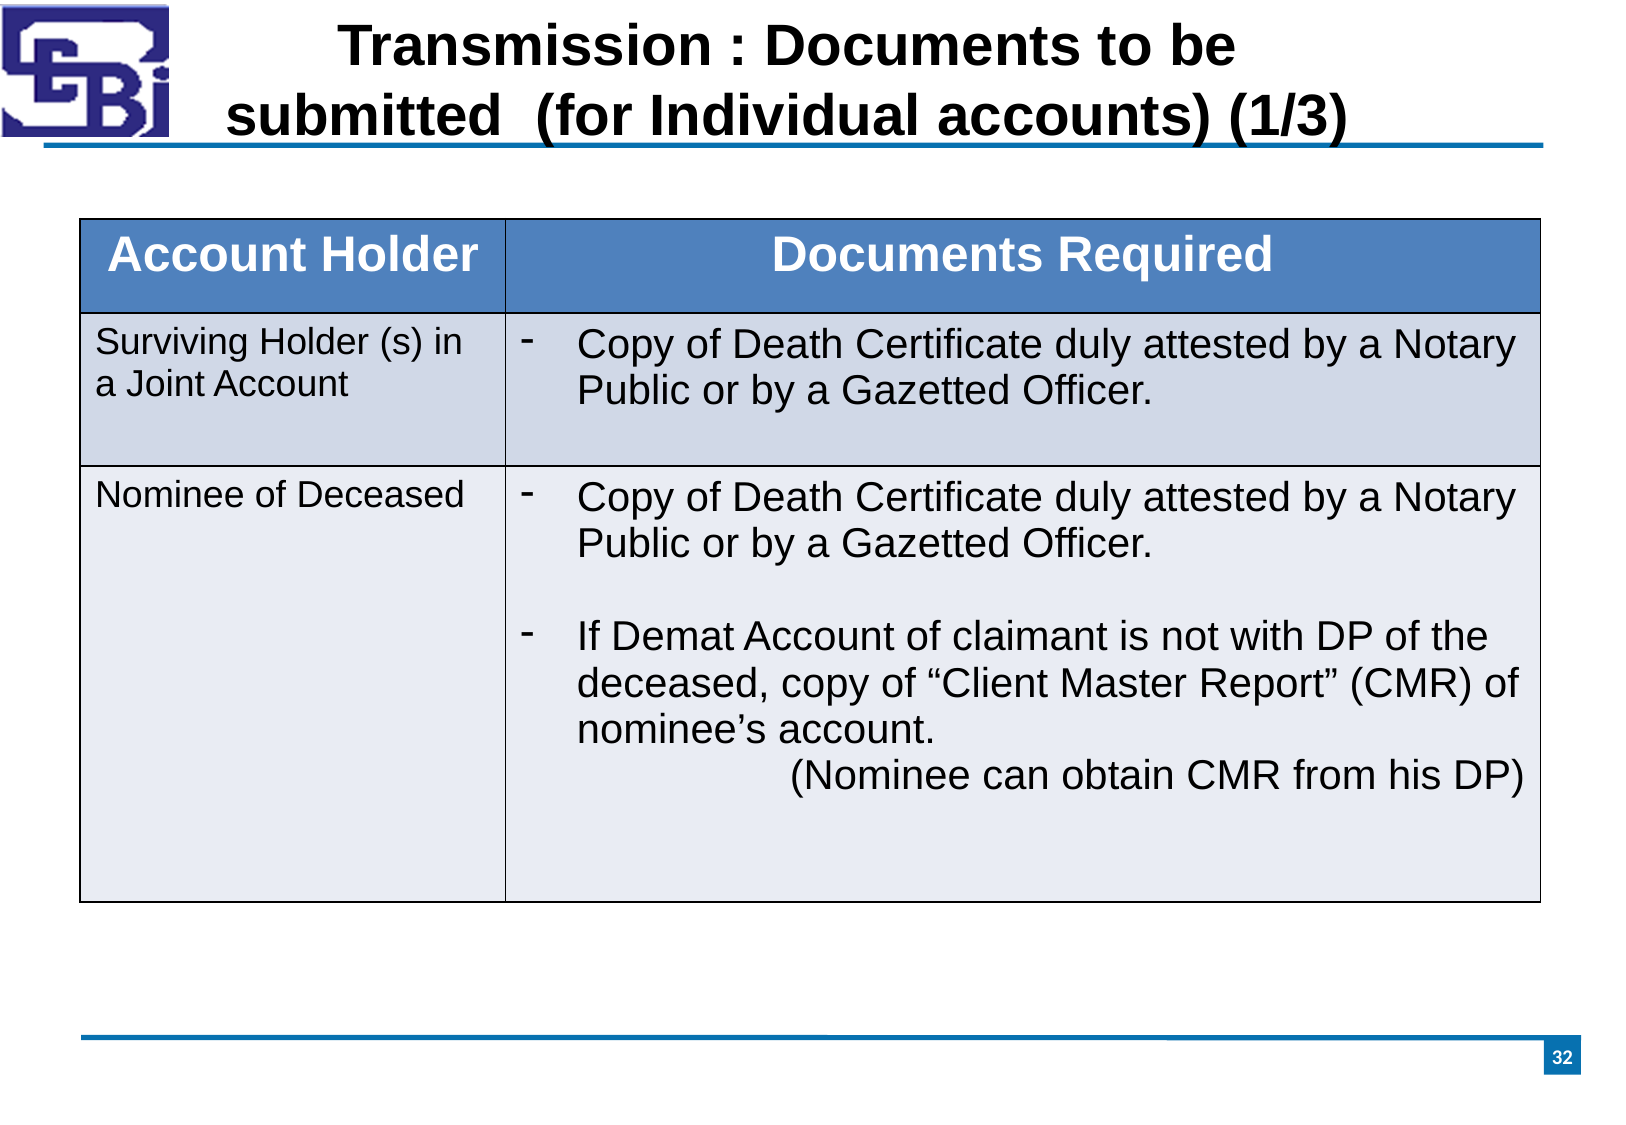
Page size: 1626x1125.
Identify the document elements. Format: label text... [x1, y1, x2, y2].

table_header Account Holder [81, 220, 505, 312]
table_cell Surviving Holder (s) in a Joint Account [81, 314, 505, 465]
picture [0, 4, 170, 137]
table_header Documents Required [506, 220, 1540, 312]
text_box 32 [1543, 1037, 1581, 1075]
text_box Transmission : Documents to be submitted (for Individual accounts) (1/3) [182, 0, 1393, 155]
table_cell Copy of Death Certificate duly attested by a Notary Public or by a Gazetted Officer. If Demat Account of claimant is not with DP of the deceased, copy of “Client Master Report” (CMR) of nominee’s account. (Nominee can obtain CMR from his DP) [506, 467, 1540, 901]
table_cell Nominee of Deceased [81, 467, 505, 901]
table_cell Copy of Death Certificate duly attested by a Notary Public or by a Gazetted Officer. [506, 314, 1540, 465]
